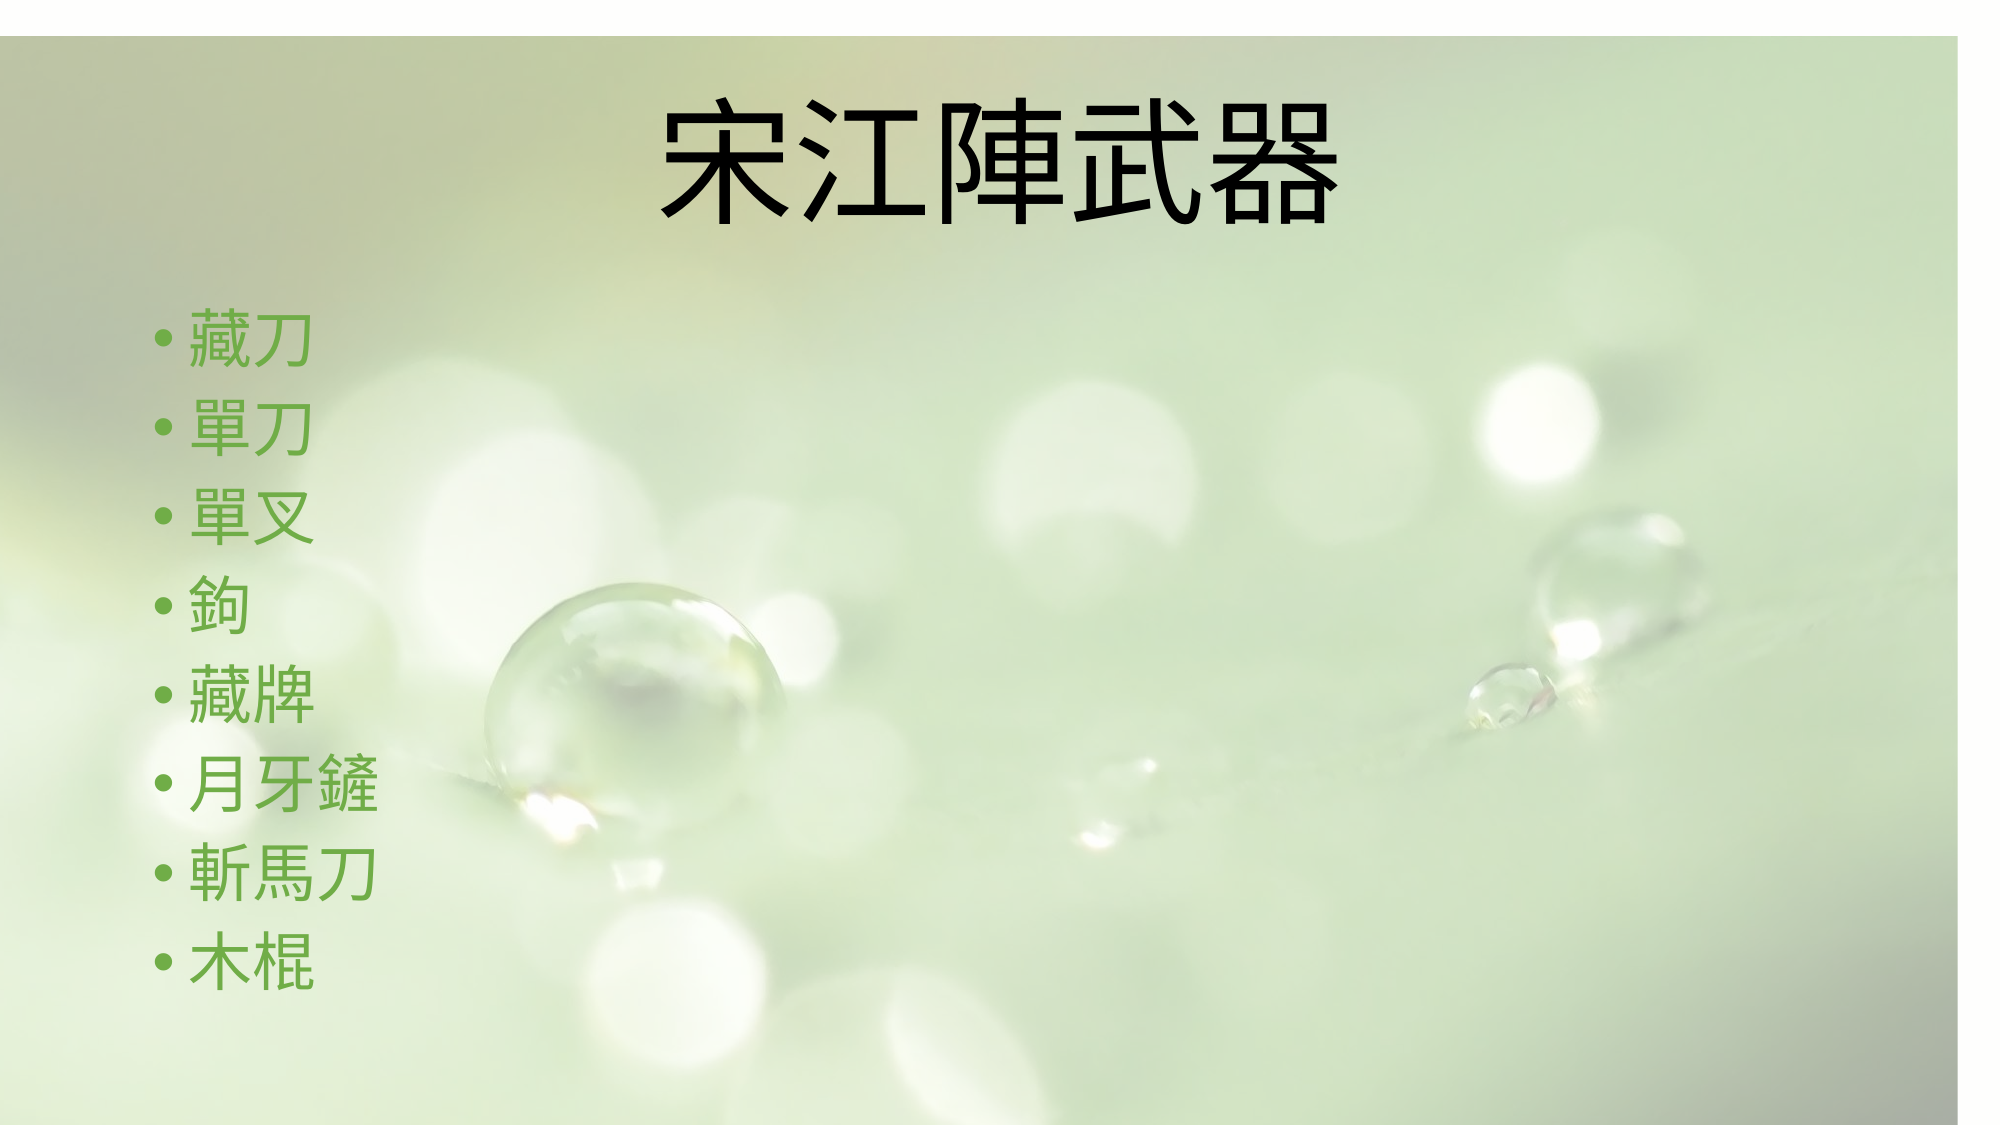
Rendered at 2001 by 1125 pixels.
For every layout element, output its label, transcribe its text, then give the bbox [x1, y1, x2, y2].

title 宋江陣武器 [137, 59, 1863, 278]
list 藏刀 單刀 單叉 鉤 藏牌 月牙鏟 斬馬刀 木棍 [137, 299, 1863, 1014]
